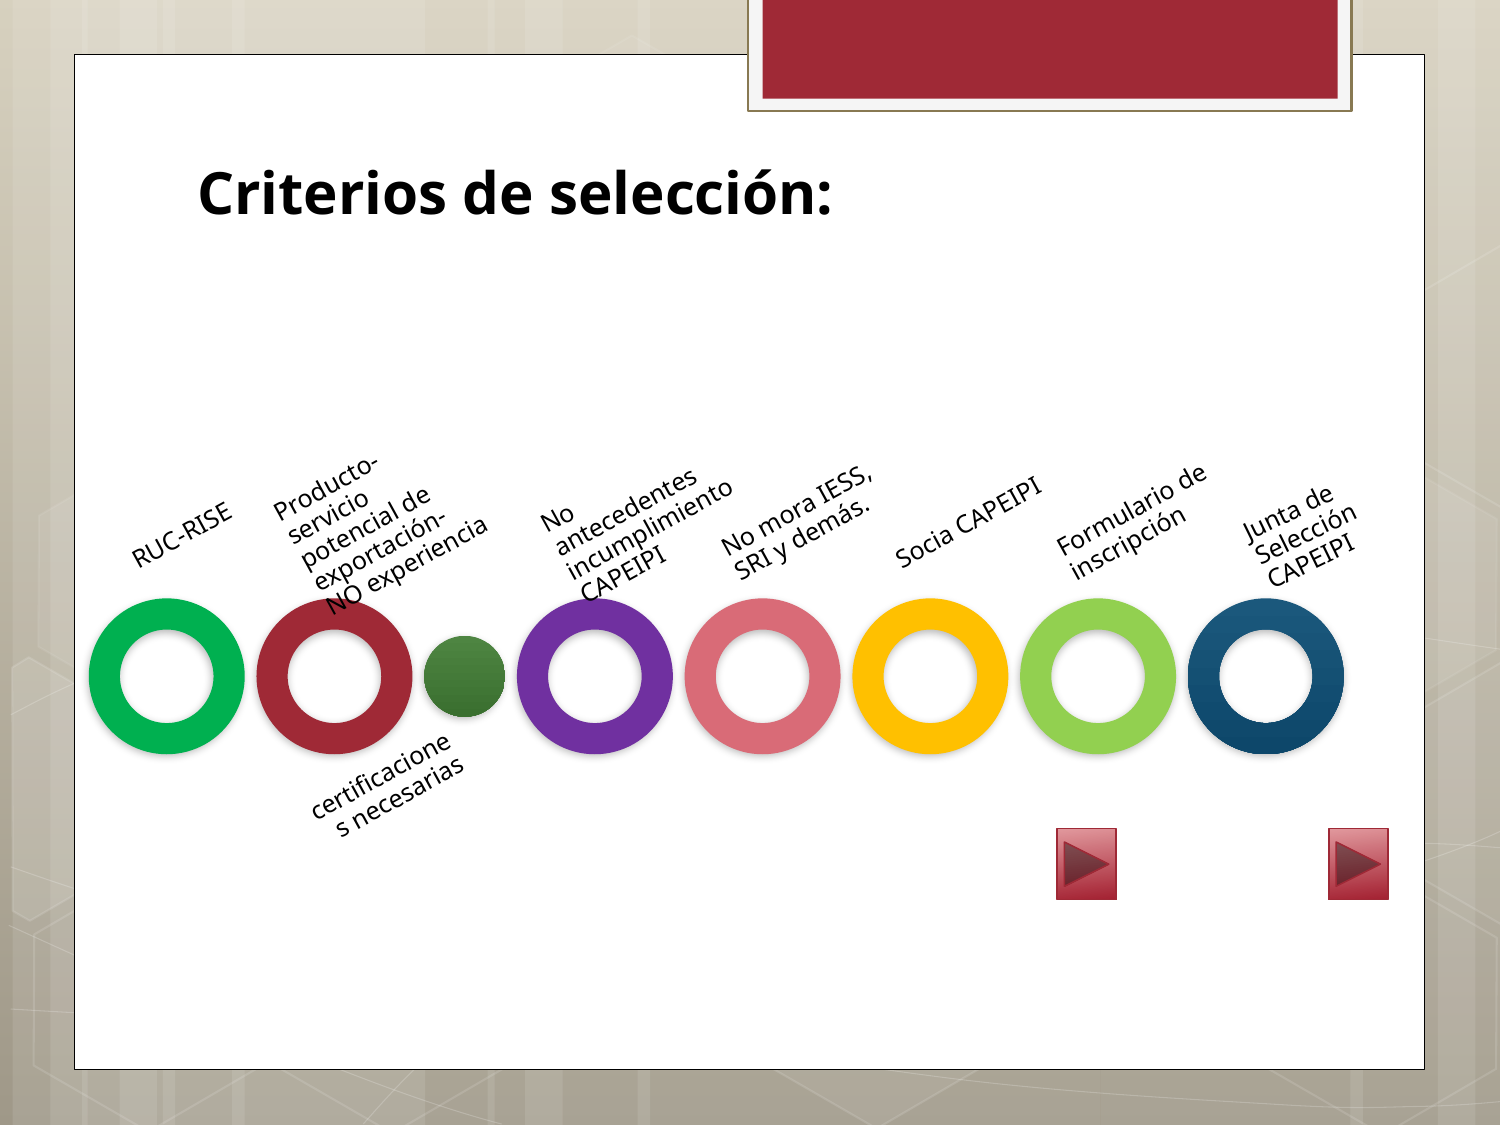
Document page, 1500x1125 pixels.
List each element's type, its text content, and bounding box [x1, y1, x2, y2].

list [88, 239, 1424, 1053]
text_box Criterios de selección: [182, 149, 849, 234]
